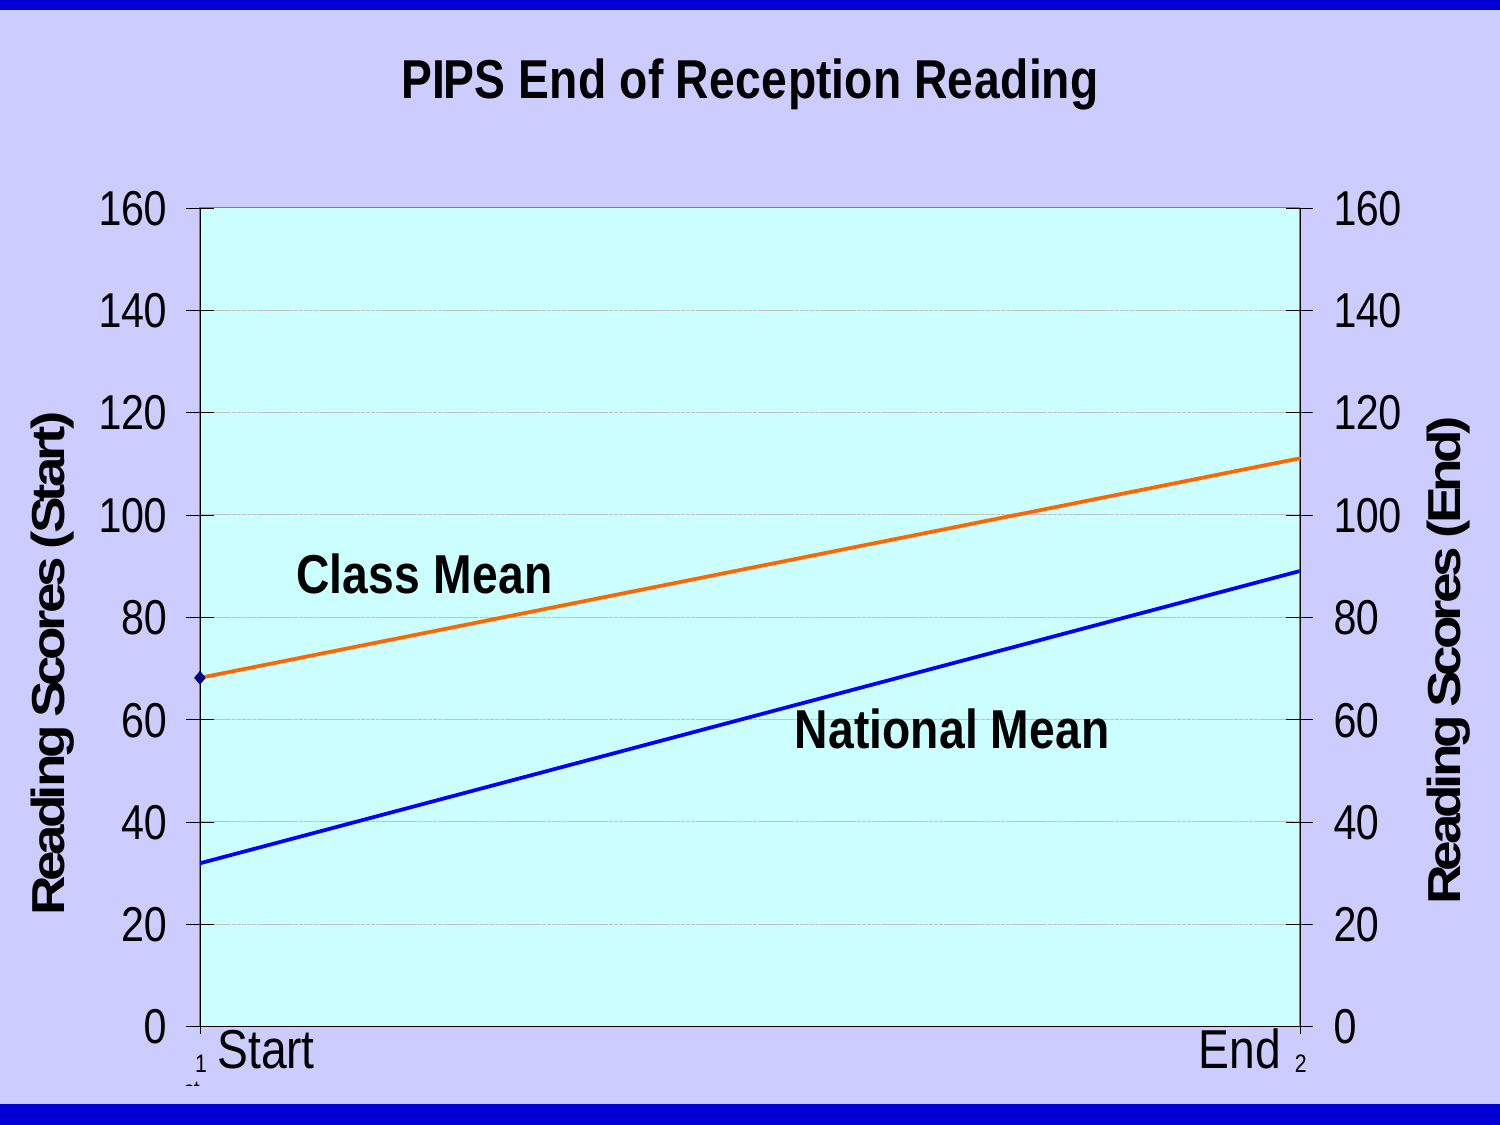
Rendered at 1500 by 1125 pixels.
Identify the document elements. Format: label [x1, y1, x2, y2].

text_box [0, 0, 1500, 1113]
